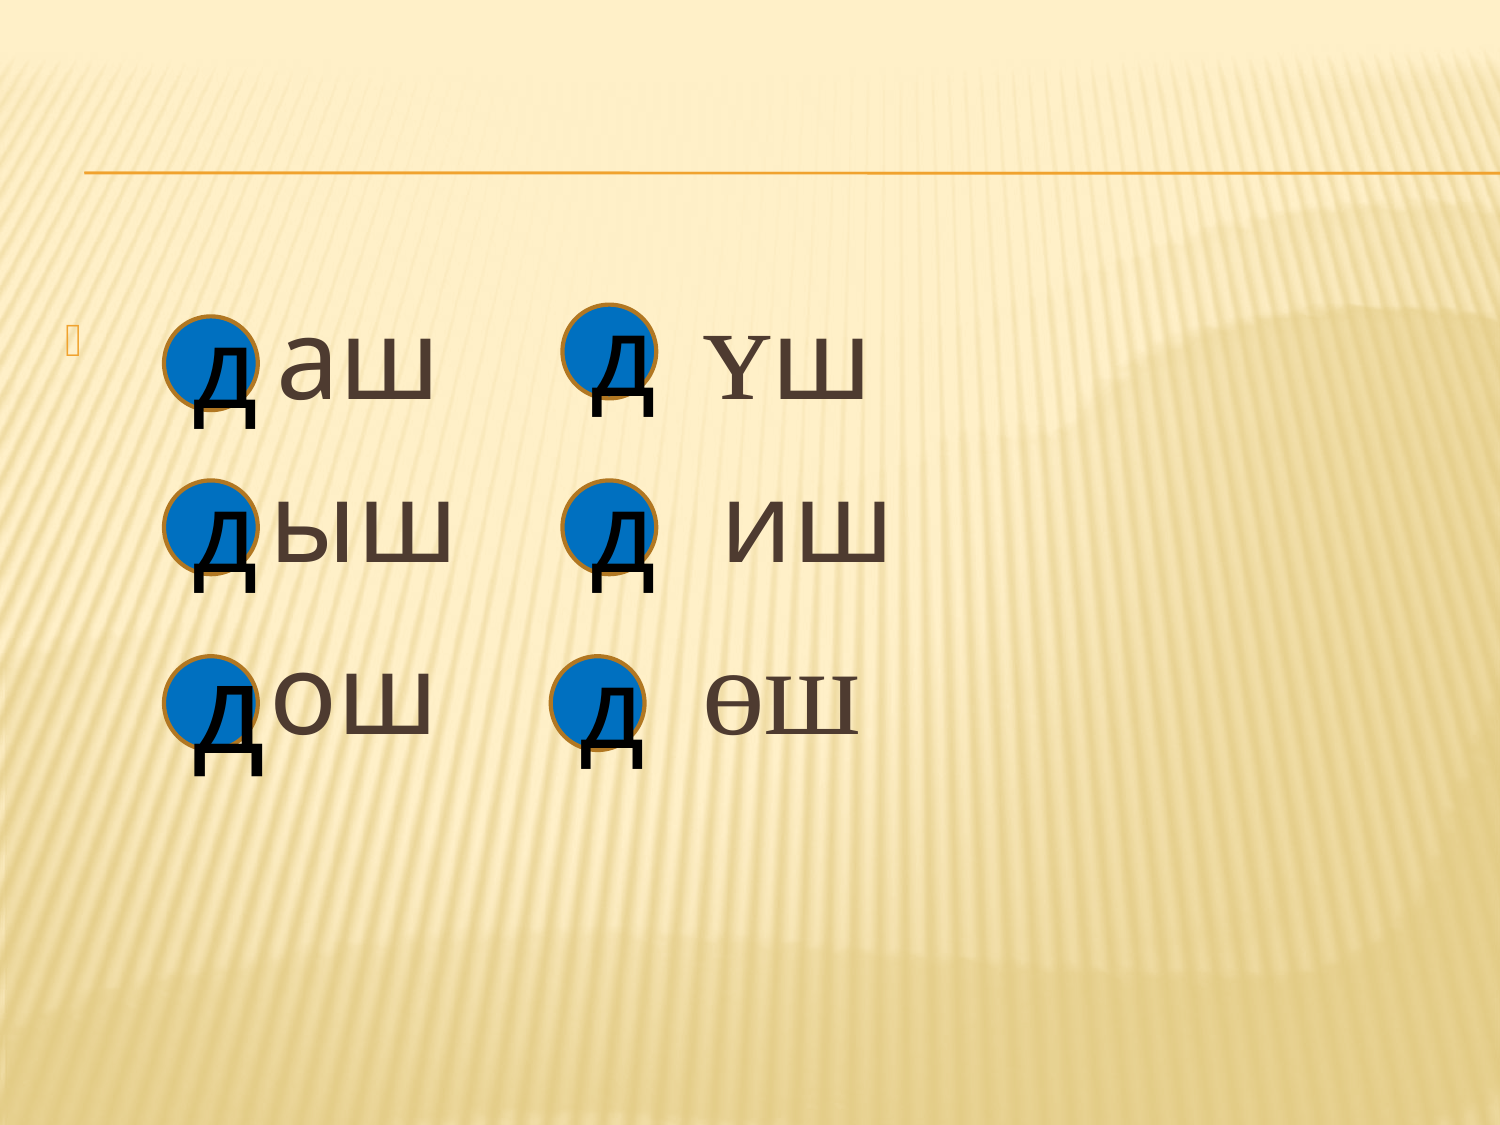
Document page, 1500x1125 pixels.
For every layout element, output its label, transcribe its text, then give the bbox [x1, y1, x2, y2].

text_box д [161, 314, 260, 413]
text_box д [161, 654, 260, 753]
text_box д [161, 478, 260, 577]
text_box д [560, 478, 659, 577]
list аш ʏш ыш иш ош ɵш [49, 254, 1476, 998]
text_box д [548, 654, 647, 753]
text_box д [560, 302, 659, 401]
